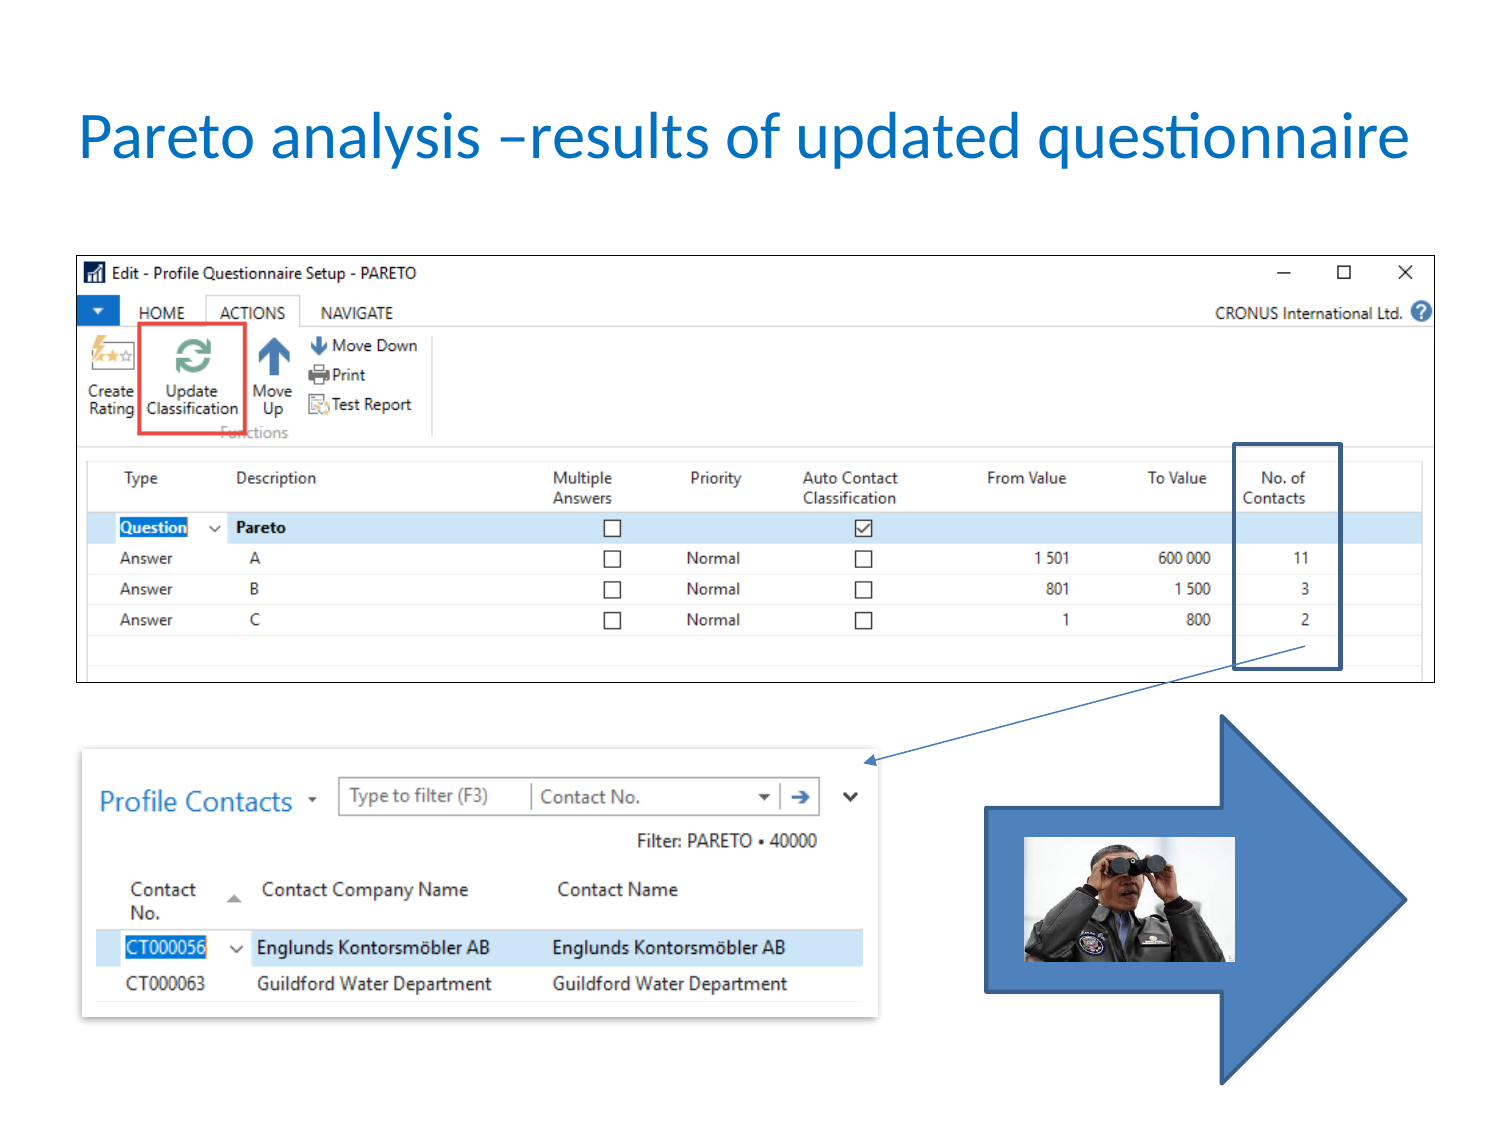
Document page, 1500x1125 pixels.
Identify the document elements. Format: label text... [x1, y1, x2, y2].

picture [95, 762, 864, 1003]
picture [1023, 837, 1235, 962]
text_box [984, 771, 1408, 1086]
picture [76, 255, 1435, 683]
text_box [863, 645, 1306, 764]
text_box Pareto analysis –results of updated questionnaire [64, 83, 1427, 179]
